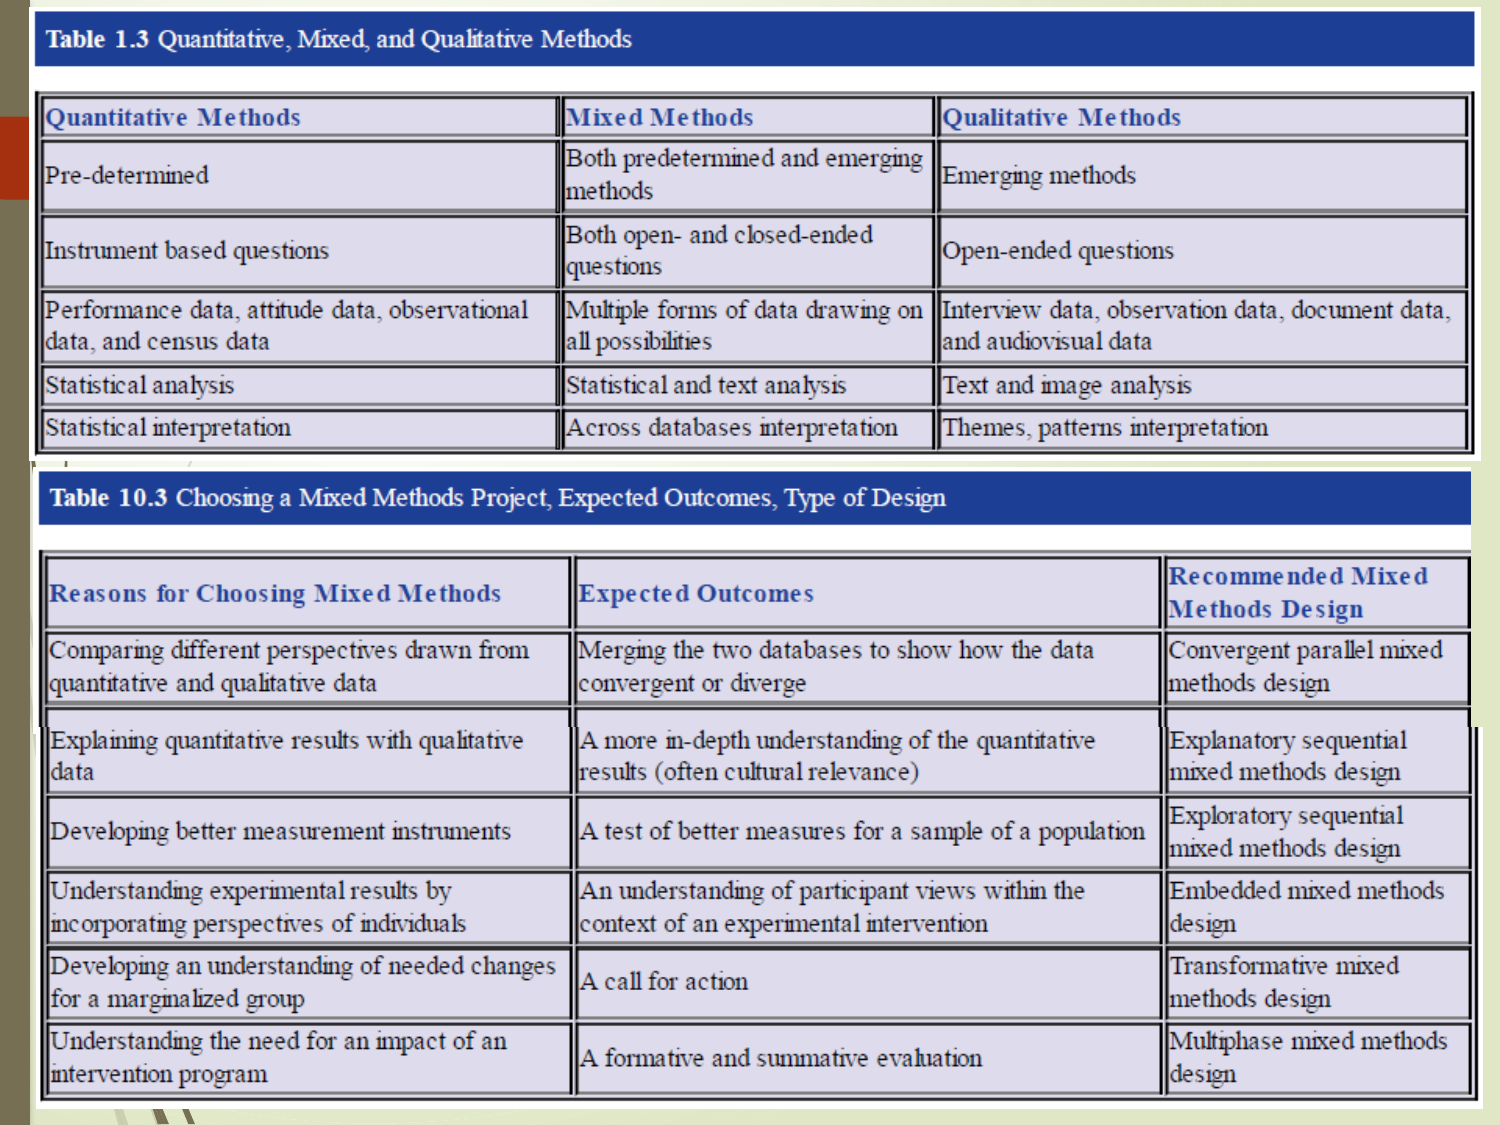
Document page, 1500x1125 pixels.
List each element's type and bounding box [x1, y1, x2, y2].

picture [29, 7, 1482, 461]
text_box [33, 467, 1483, 1110]
